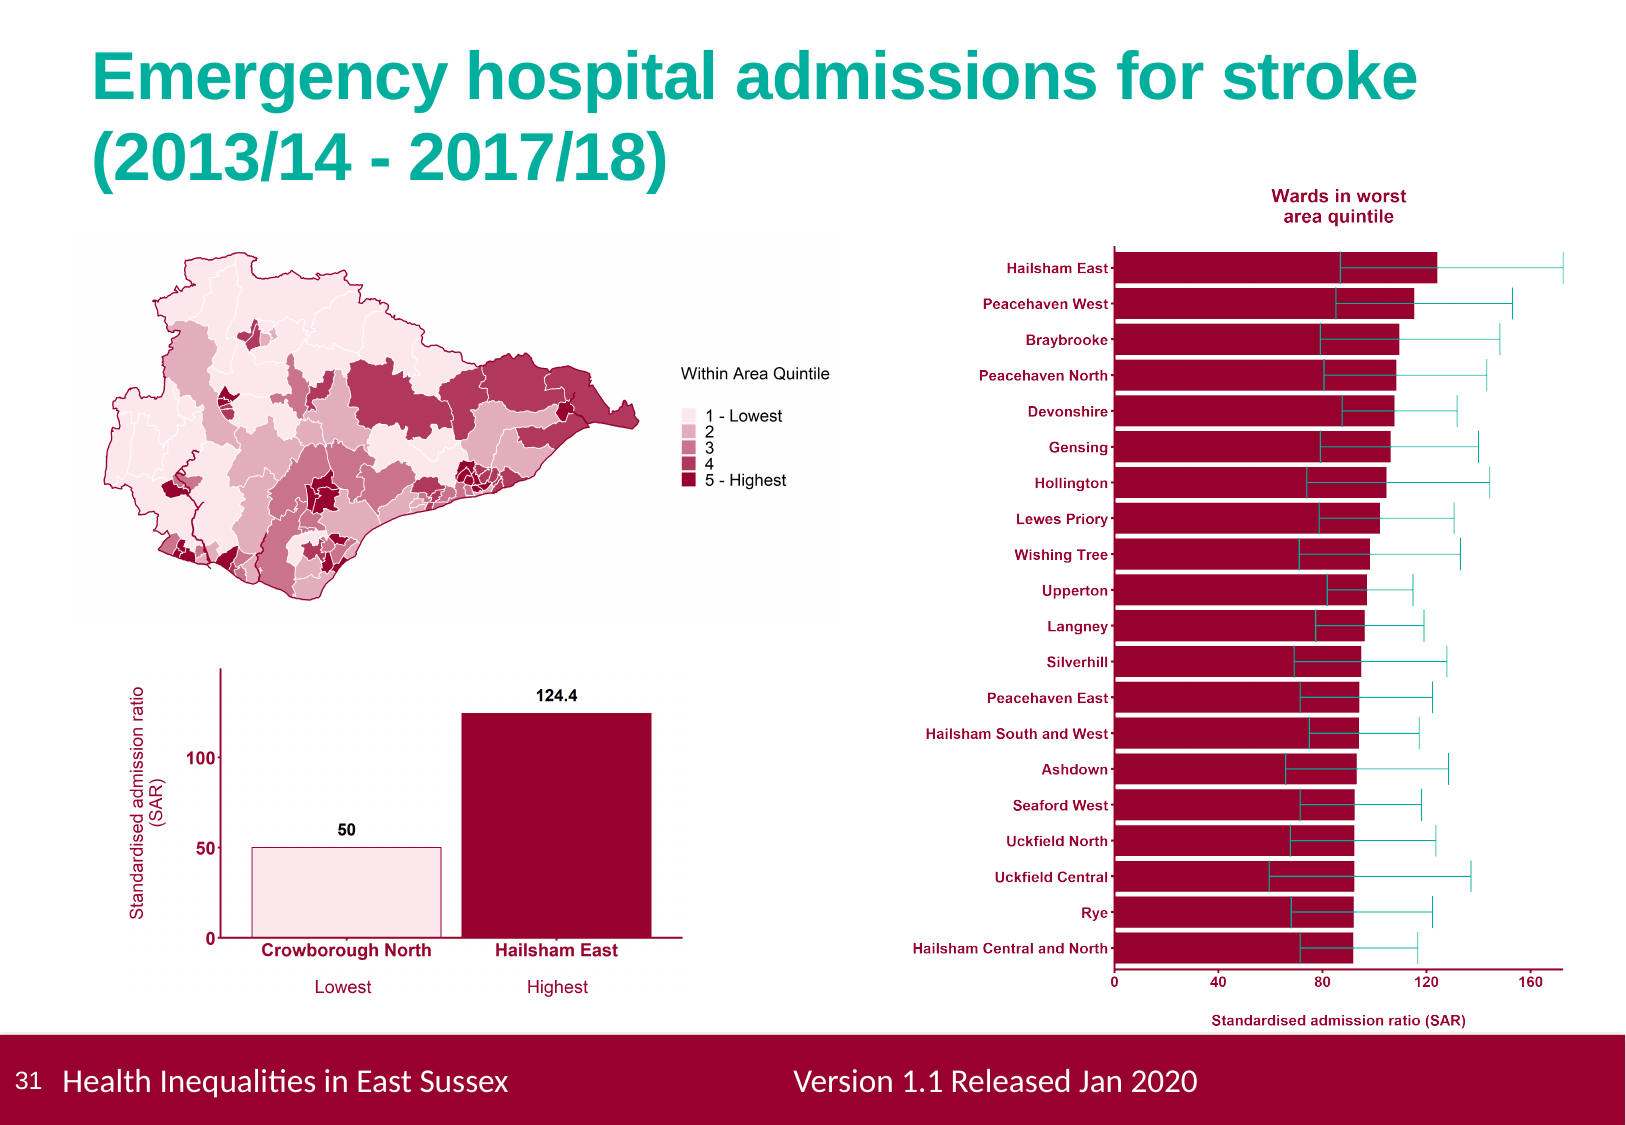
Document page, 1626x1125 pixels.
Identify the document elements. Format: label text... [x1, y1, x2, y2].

picture [867, 157, 1571, 1036]
picture [124, 663, 688, 1002]
picture [60, 230, 850, 625]
title Emergency hospital admissions for stroke (2013/14 - 2017/18) [91, 19, 1534, 207]
text_box Health Inequalities in East Sussex Version 1.1 Released Jan 2020 [10, 1052, 1448, 1107]
